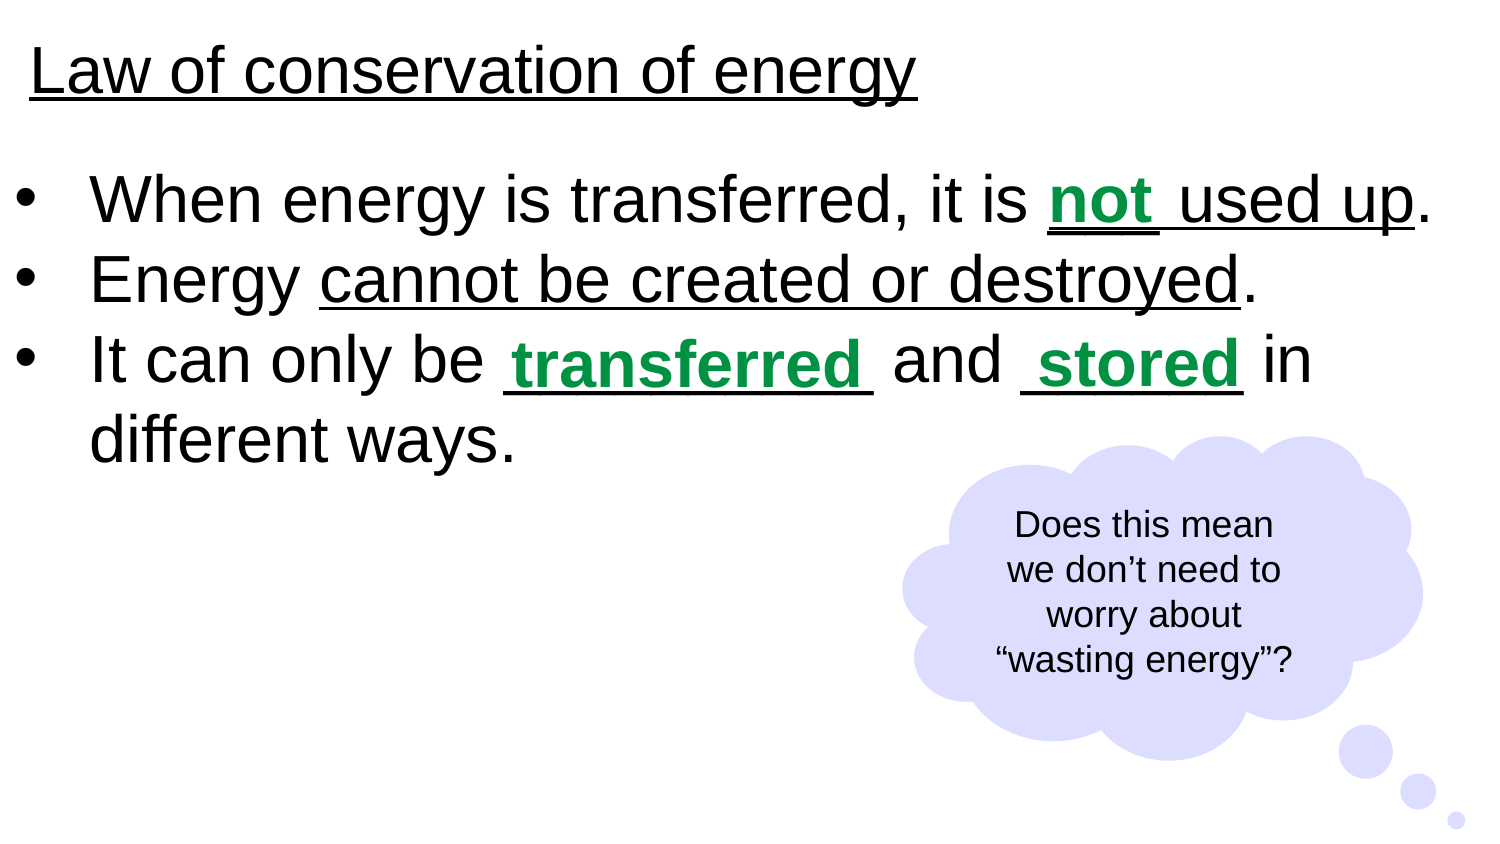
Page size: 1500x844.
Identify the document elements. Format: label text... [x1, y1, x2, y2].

text_box stored [1019, 312, 1260, 408]
text_box Does this mean we don’t need to worry about “wasting energy”? [1338, 724, 1393, 779]
text_box transferred [493, 313, 881, 409]
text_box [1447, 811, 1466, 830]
text_box not [980, 148, 1221, 244]
text_box When energy is transferred, it is ___ used up. Energy cannot be created or destroyed. It can only be __________ and ______ in different ways. [0, 148, 1500, 484]
text_box Does this mean we don’t need to worry about “wasting energy”? [902, 484, 1424, 761]
text_box Does this mean we don’t need to worry about “wasting energy”? [1400, 773, 1437, 810]
title Law of conservation of energy [14, 21, 1500, 148]
